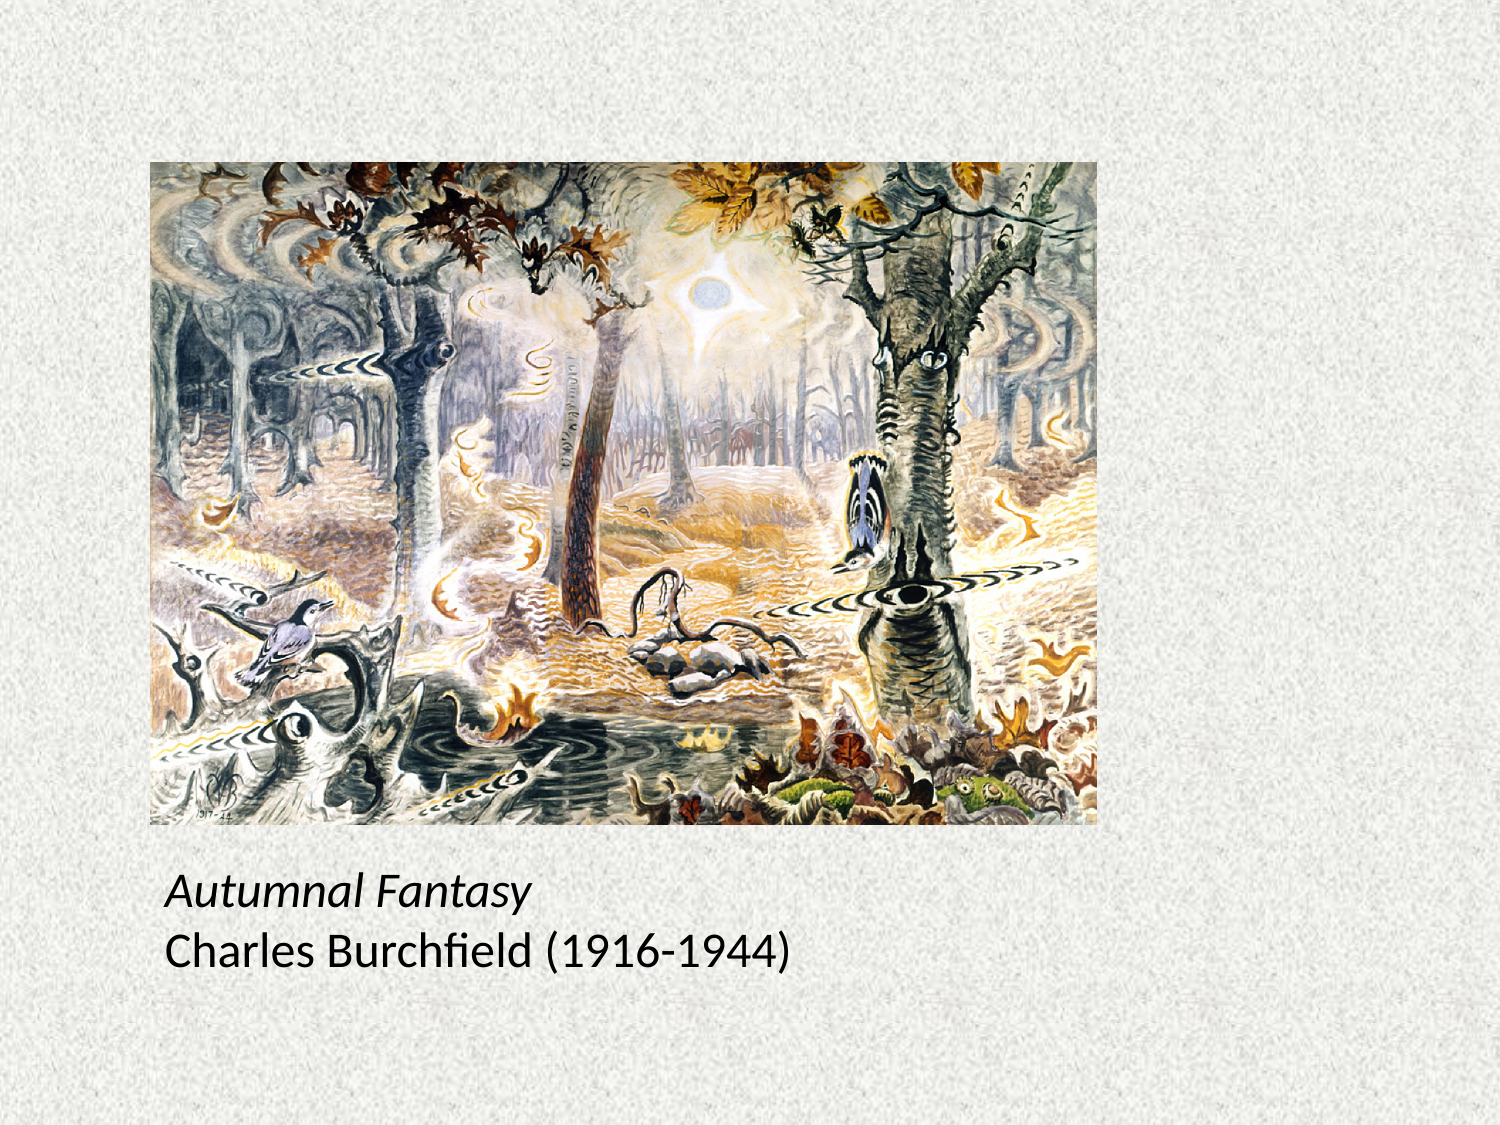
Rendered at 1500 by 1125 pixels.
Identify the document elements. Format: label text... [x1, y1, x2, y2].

picture [149, 162, 1097, 826]
text_box Autumnal Fantasy Charles Burchfield (1916-1944) [149, 849, 1135, 985]
